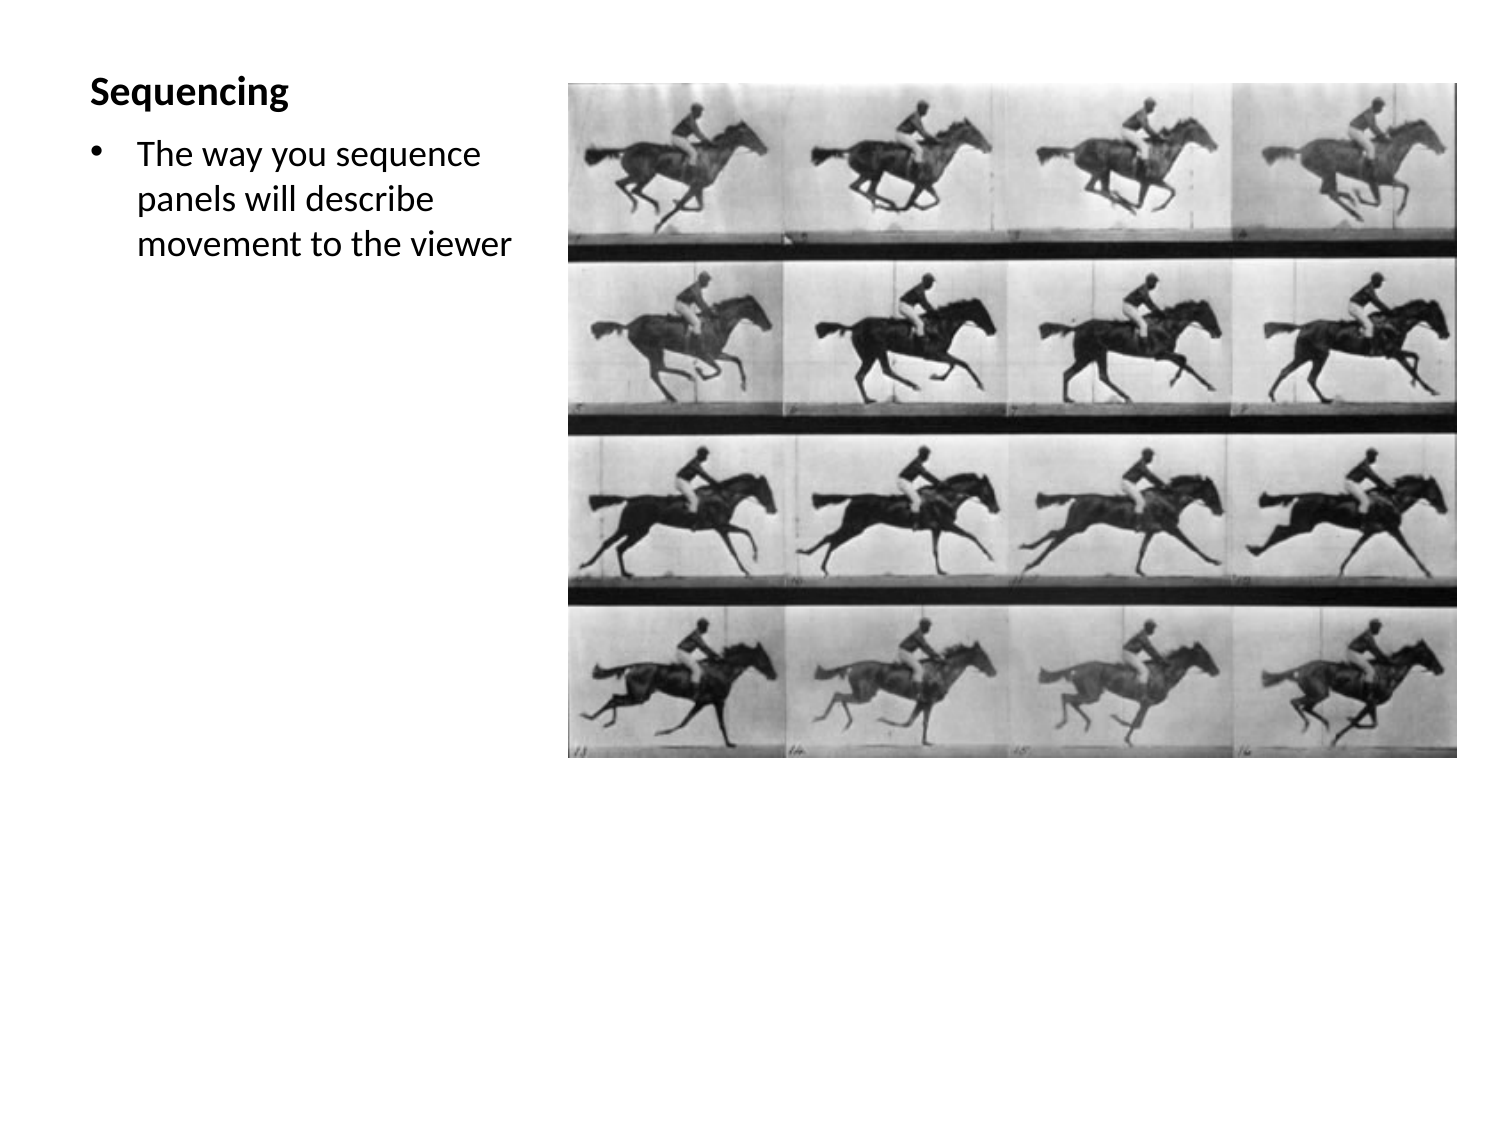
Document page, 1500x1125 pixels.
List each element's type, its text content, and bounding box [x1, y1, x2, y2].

picture [568, 83, 1457, 759]
list The way you sequence panels will describe movement to the viewer [75, 121, 563, 370]
title Sequencing [75, 46, 569, 121]
